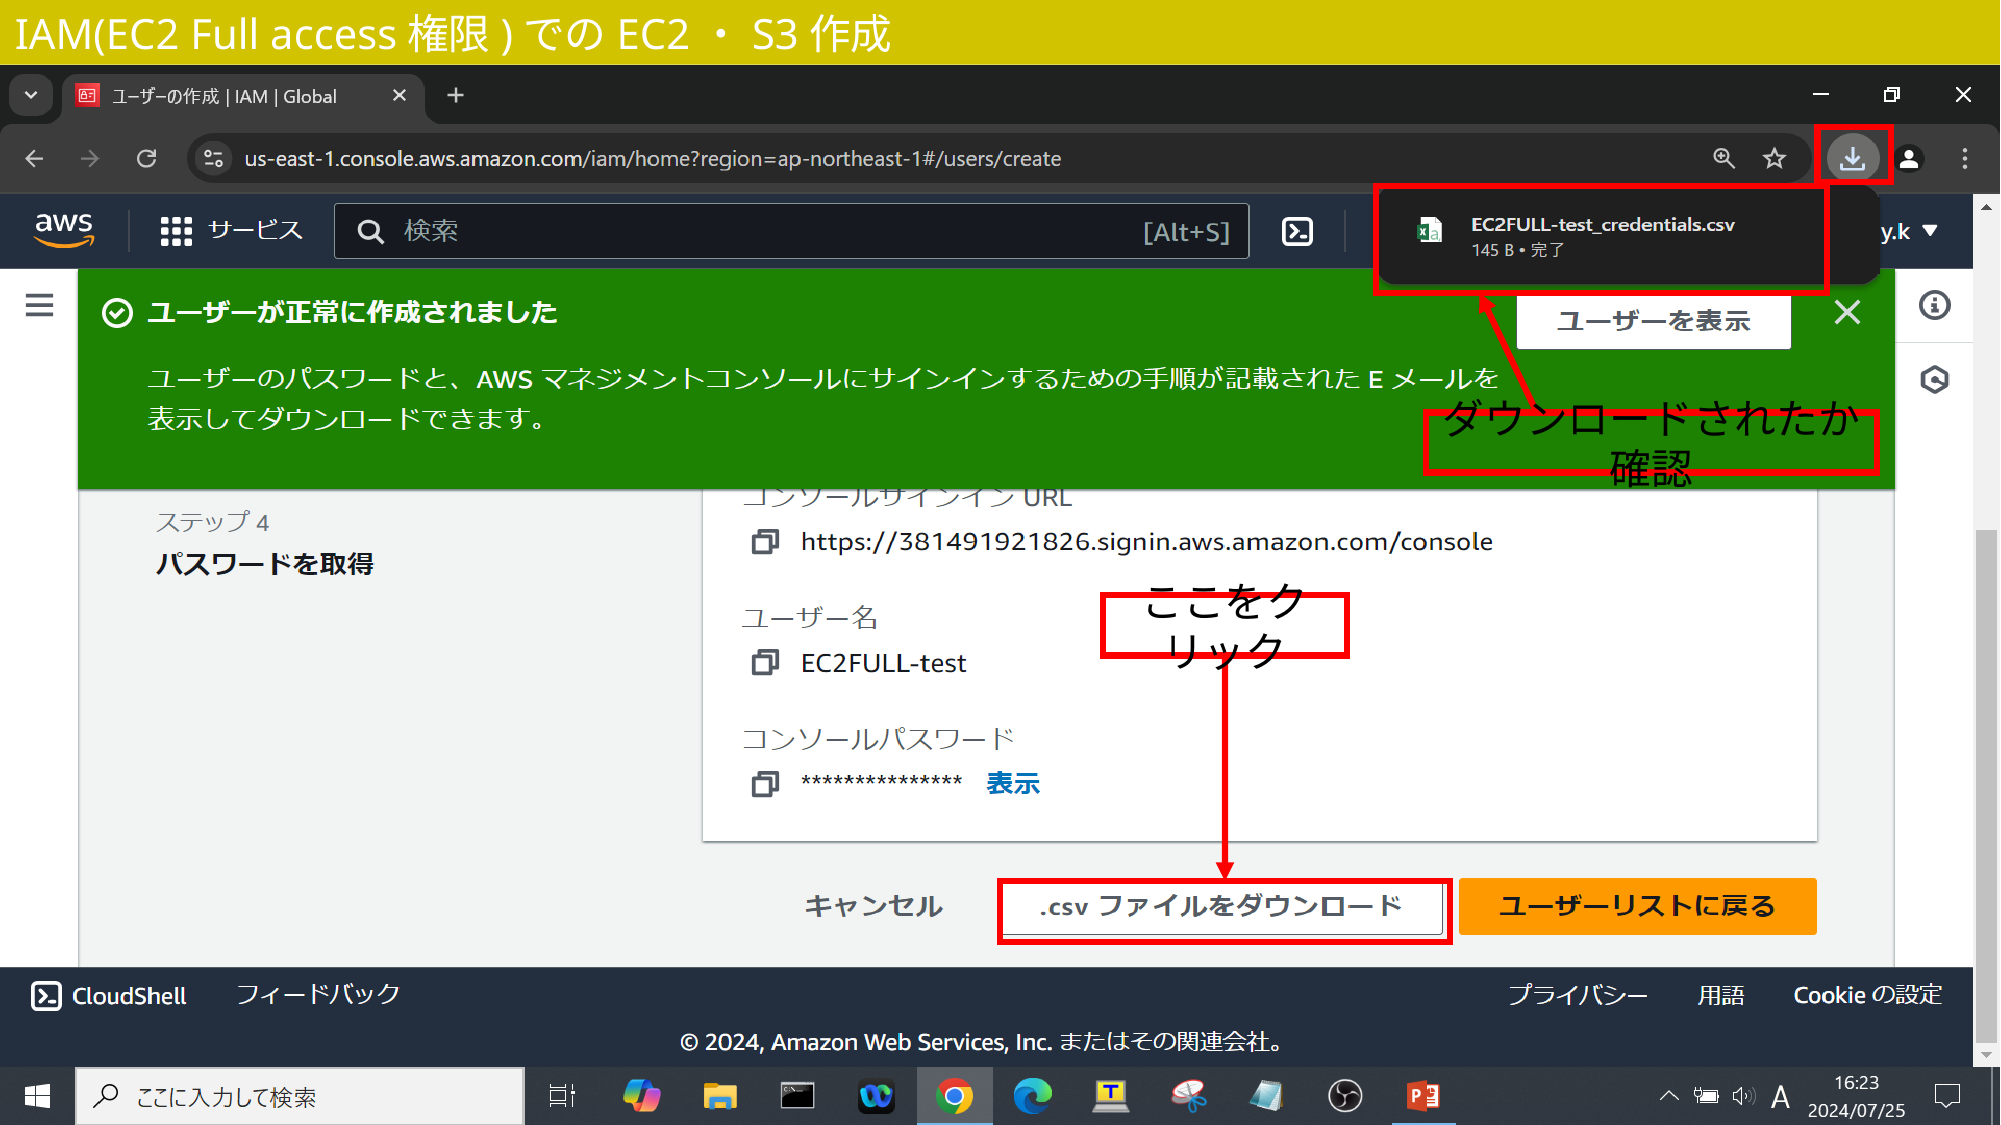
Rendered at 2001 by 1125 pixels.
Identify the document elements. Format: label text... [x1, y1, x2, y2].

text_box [999, 595, 1450, 943]
picture [0, 65, 2000, 1125]
text_box IAM(EC2 Full access権限)でのEC2・S3作成 [0, 0, 2000, 65]
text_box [1479, 292, 1537, 413]
